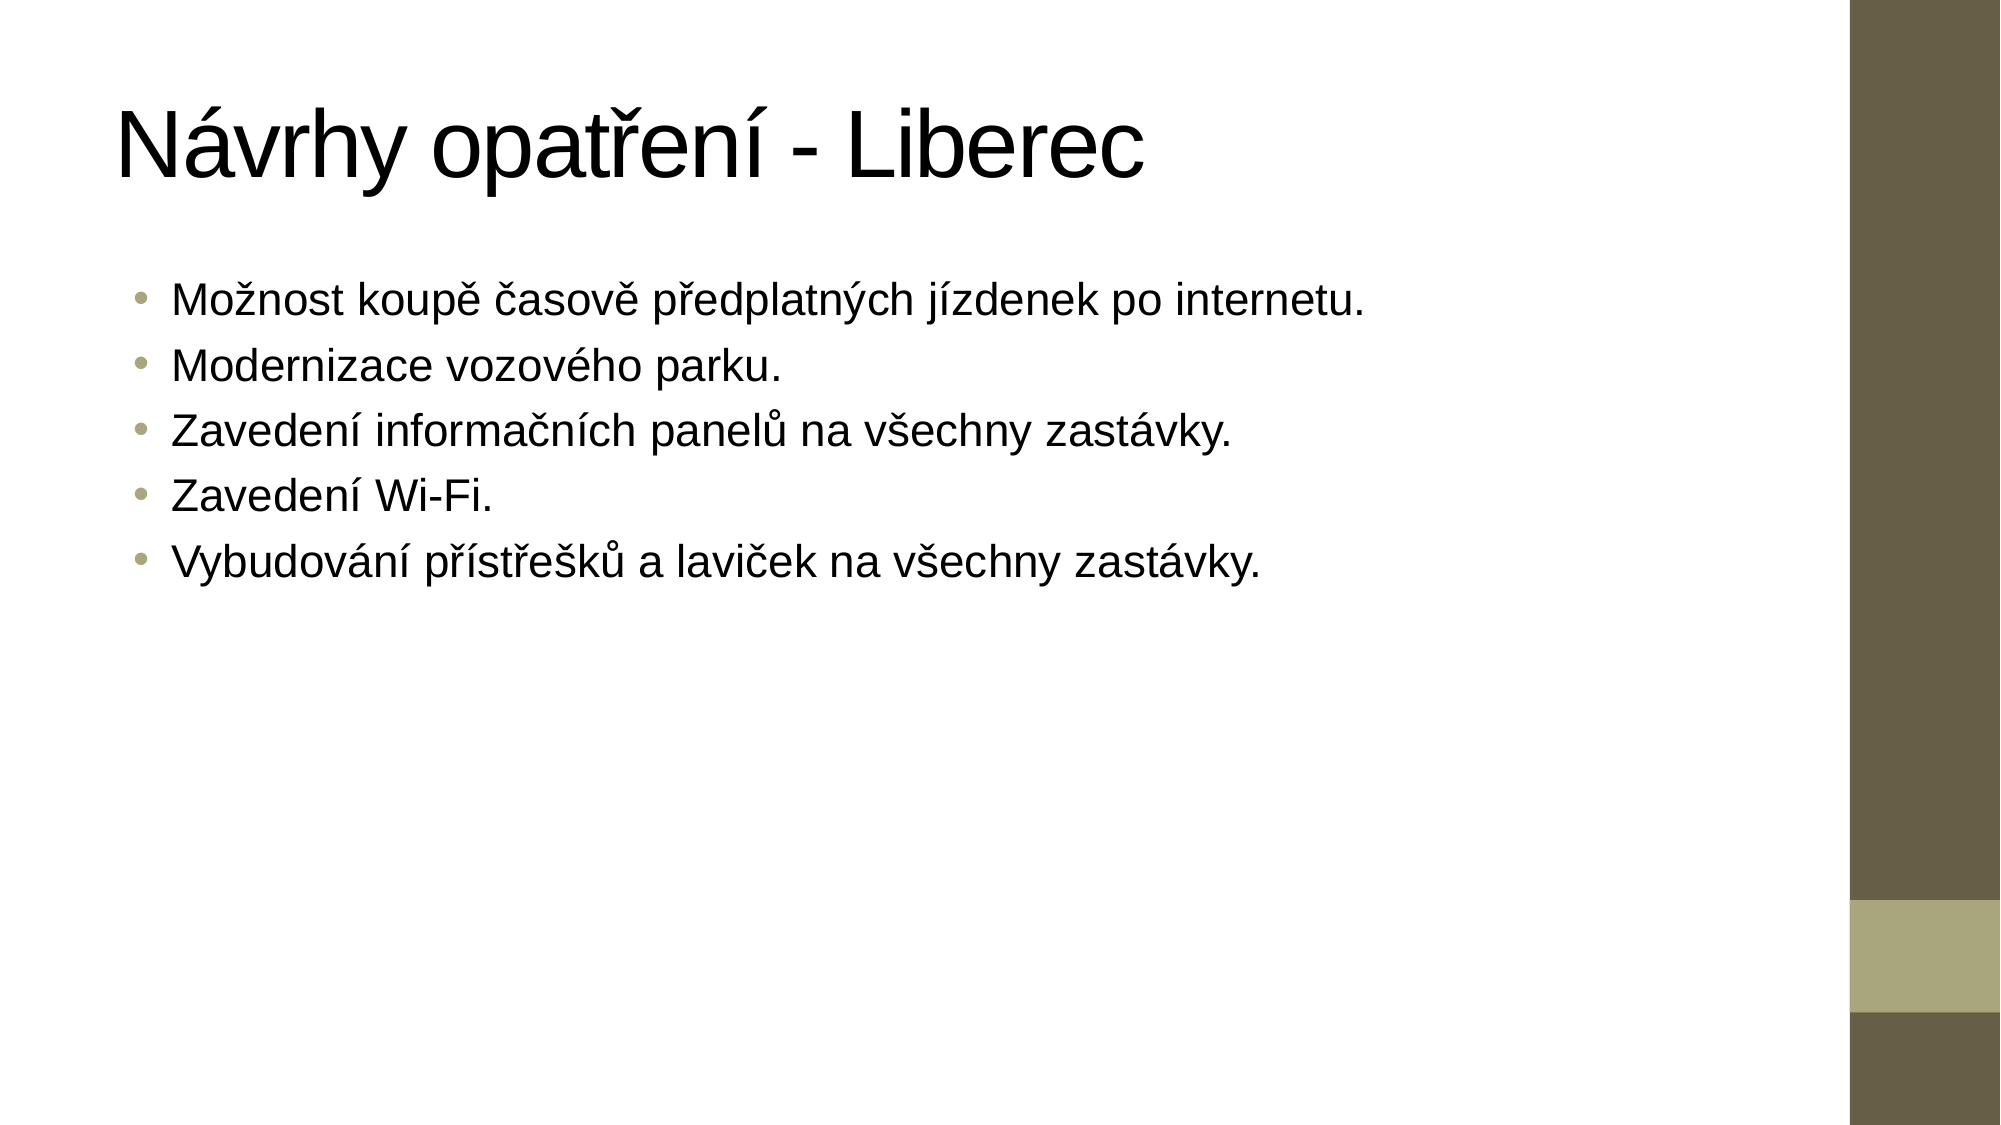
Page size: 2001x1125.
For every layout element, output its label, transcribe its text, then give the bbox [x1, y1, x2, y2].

list Možnost koupě časově předplatných jízdenek po internetu. Modernizace vozového parku. Zavedení informačních panelů na všechny zastávky. Zavedení Wi-Fi. Vybudování přístřešků a laviček na všechny zastávky. [99, 262, 1767, 1050]
title Návrhy opatření - Liberec [99, 45, 1767, 233]
